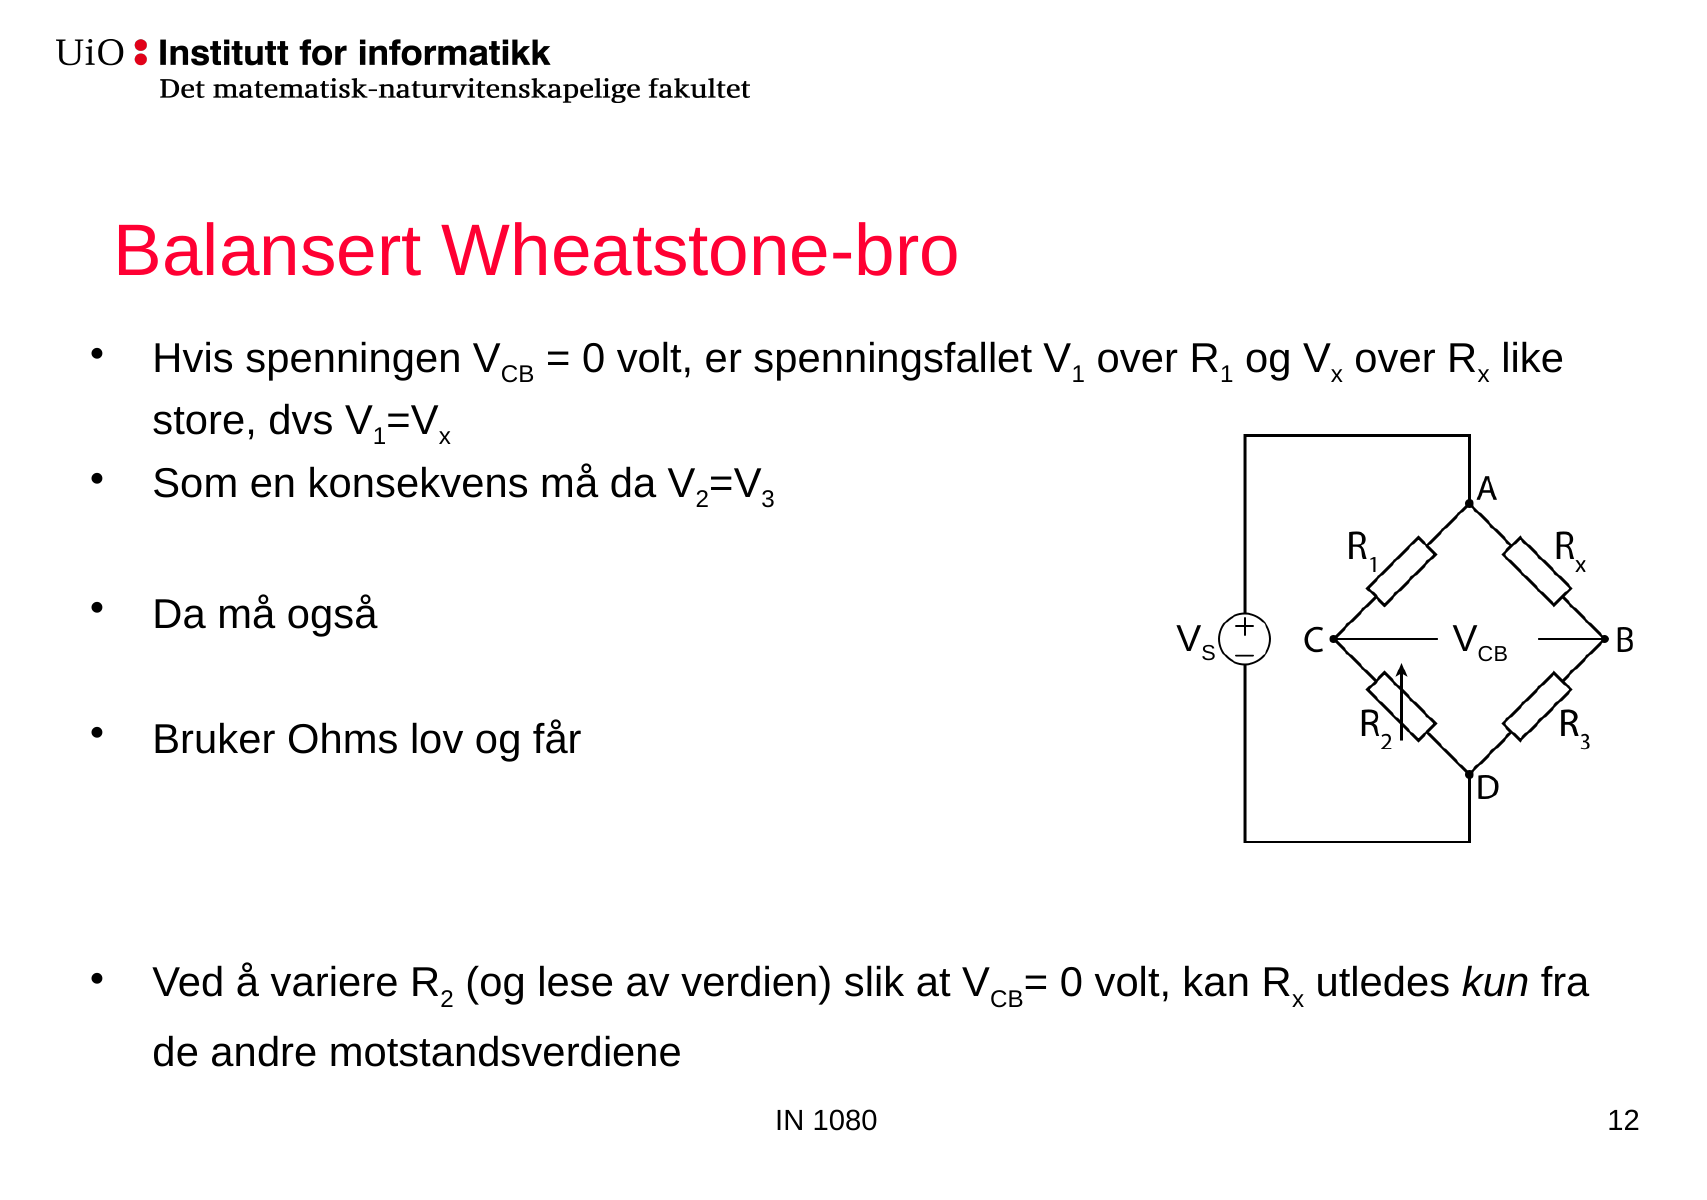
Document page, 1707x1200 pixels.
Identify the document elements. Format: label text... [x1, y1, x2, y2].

footer IN 1080 [758, 1093, 913, 1174]
picture [713, 39, 750, 103]
slide_number 12 [1528, 1093, 1657, 1174]
picture [1218, 434, 1633, 843]
title Balansert Wheatstone-bro [713, 146, 1534, 347]
text_box [25, 0, 713, 354]
text_box VS [1161, 606, 1213, 673]
